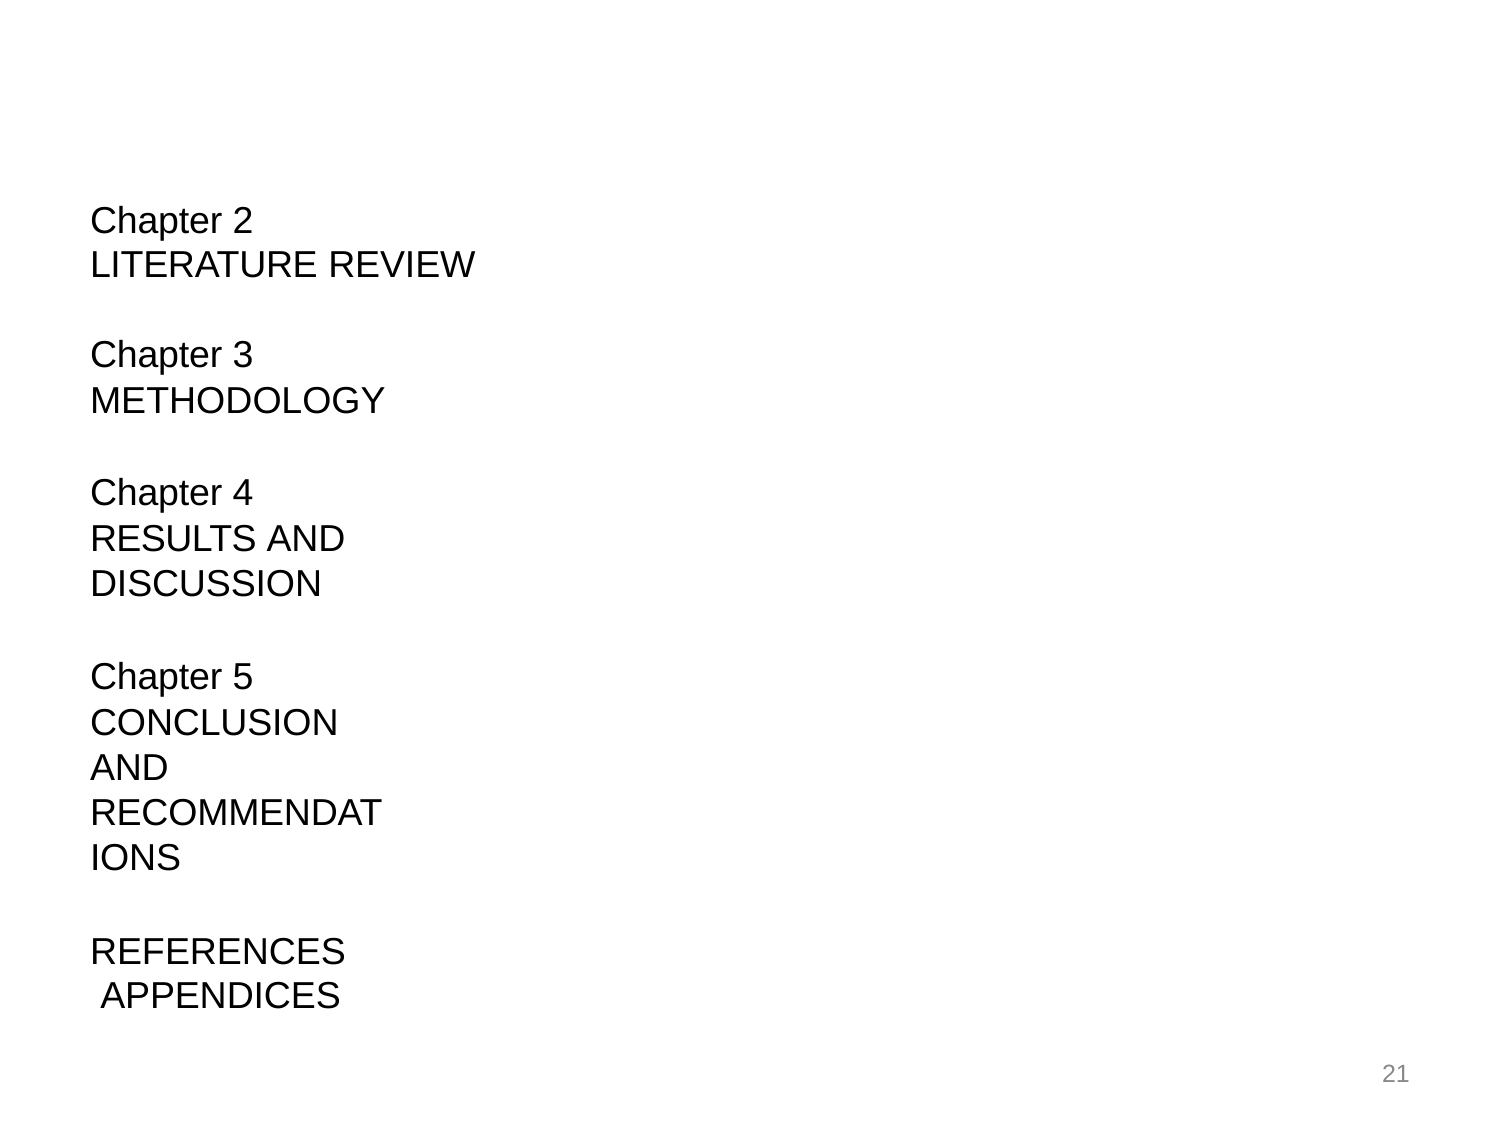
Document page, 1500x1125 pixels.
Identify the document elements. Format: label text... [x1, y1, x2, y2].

text_box 21 [1375, 1057, 1416, 1088]
text_box Chapter 2 LITERATURE REVIEW Chapter 3 METHODOLOGY Chapter 4 RESULTS AND DISCUSSION Chapter 5 CONCLUSION AND RECOMMENDATIONS REFERENCES APPENDICES [87, 192, 827, 1016]
